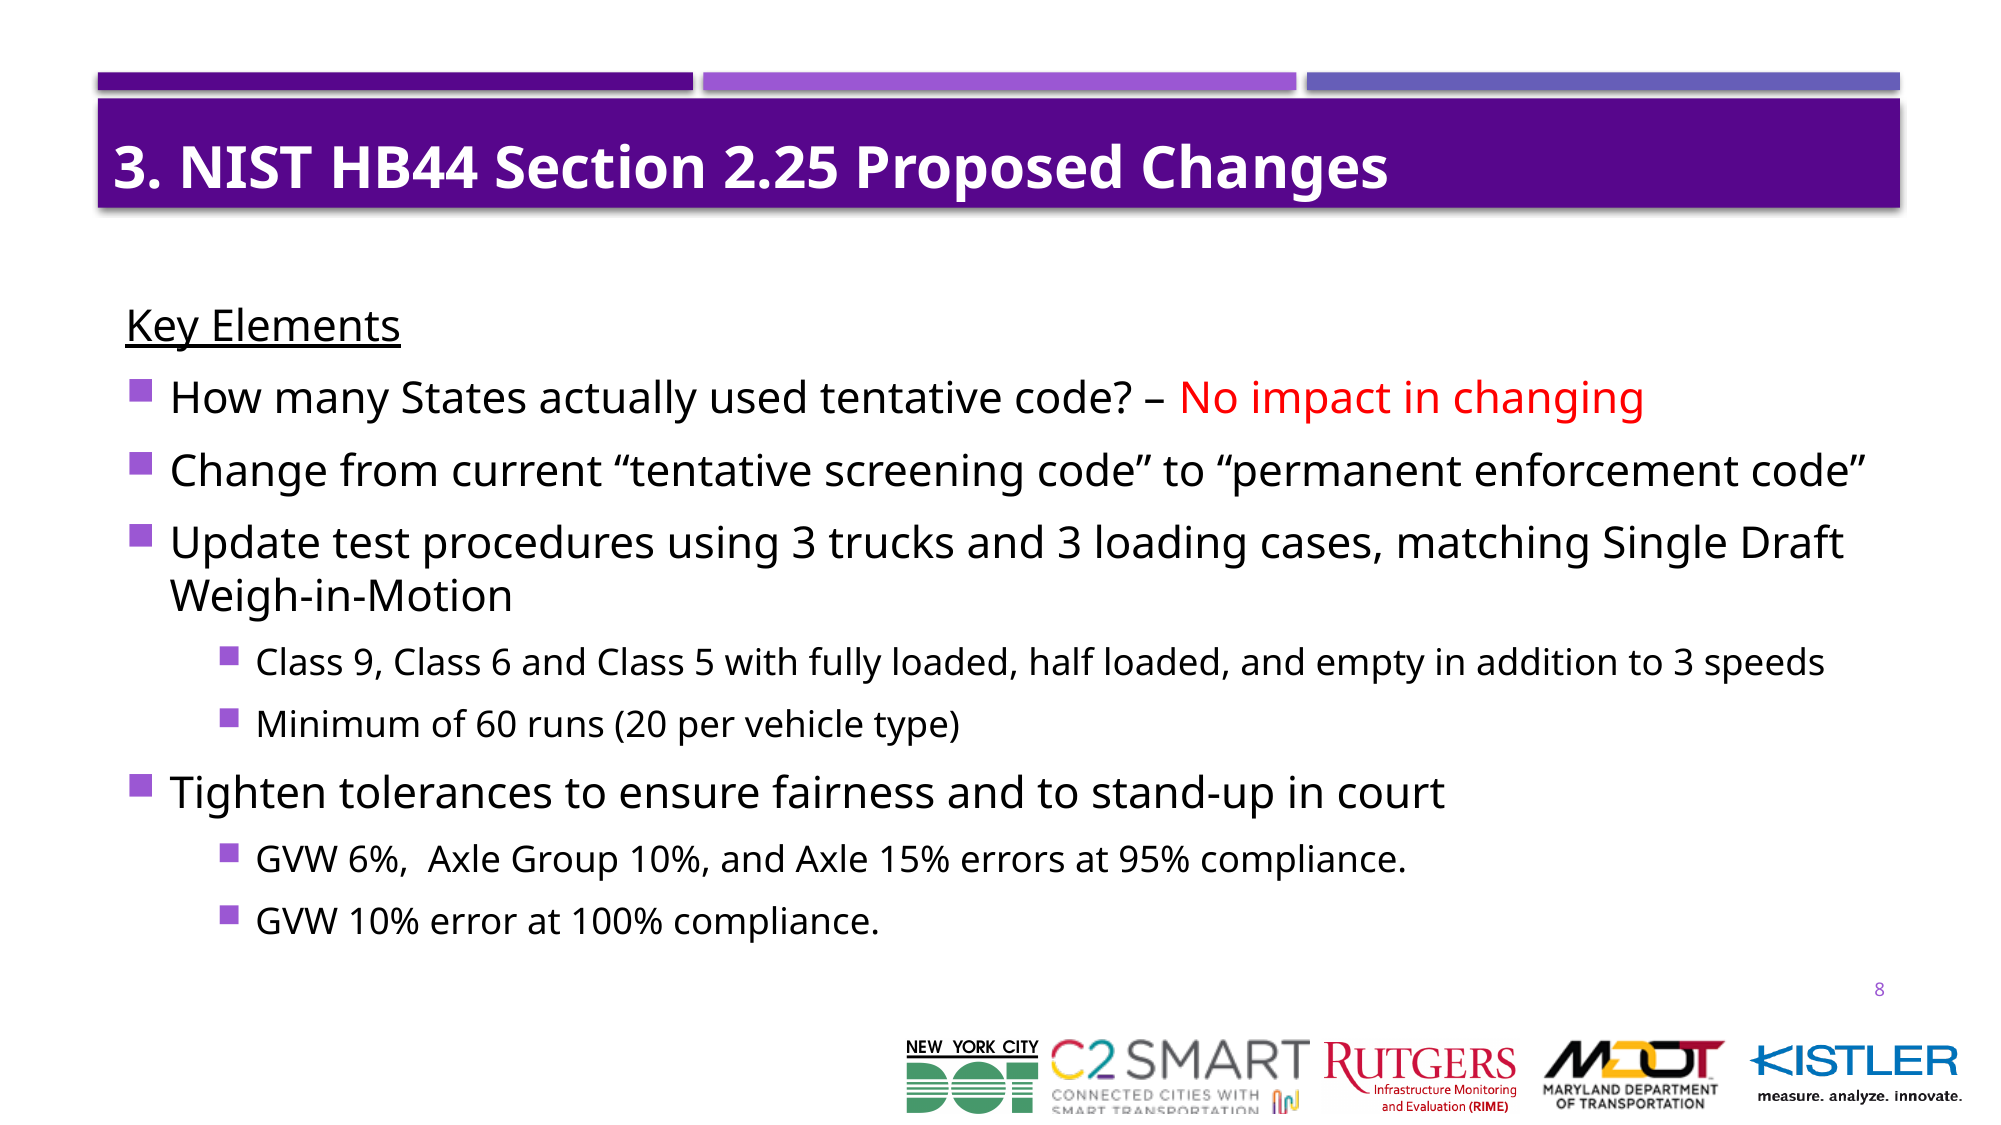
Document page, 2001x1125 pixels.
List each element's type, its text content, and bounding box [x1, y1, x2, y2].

picture [1747, 1032, 1977, 1107]
slide_number 8 [1731, 960, 1900, 1021]
picture [1321, 1038, 1520, 1114]
picture [1539, 1018, 1732, 1114]
list Key Elements How many States actually used tentative code? – No impact in changing Change from current “tentative screening code” to “permanent enforcement code” Update test procedures using 3 trucks and 3 loading cases, matching Single Draft Weigh-in-Motion Class 9, Class 6 and Class 5 with fully loaded, half loaded, and empty in addition to 3 speeds Minimum of 60 runs (20 per vehicle type) Tighten tolerances to ensure fairness and to stand-up in court GVW 6%, Axle Group 10%, and Axle 15% errors at 95% compliance. GVW 10% error at 100% compliance. [110, 217, 1913, 1018]
picture [905, 1038, 1040, 1114]
title 3. NIST HB44 Section 2.25 Proposed Changes [98, 98, 1540, 208]
